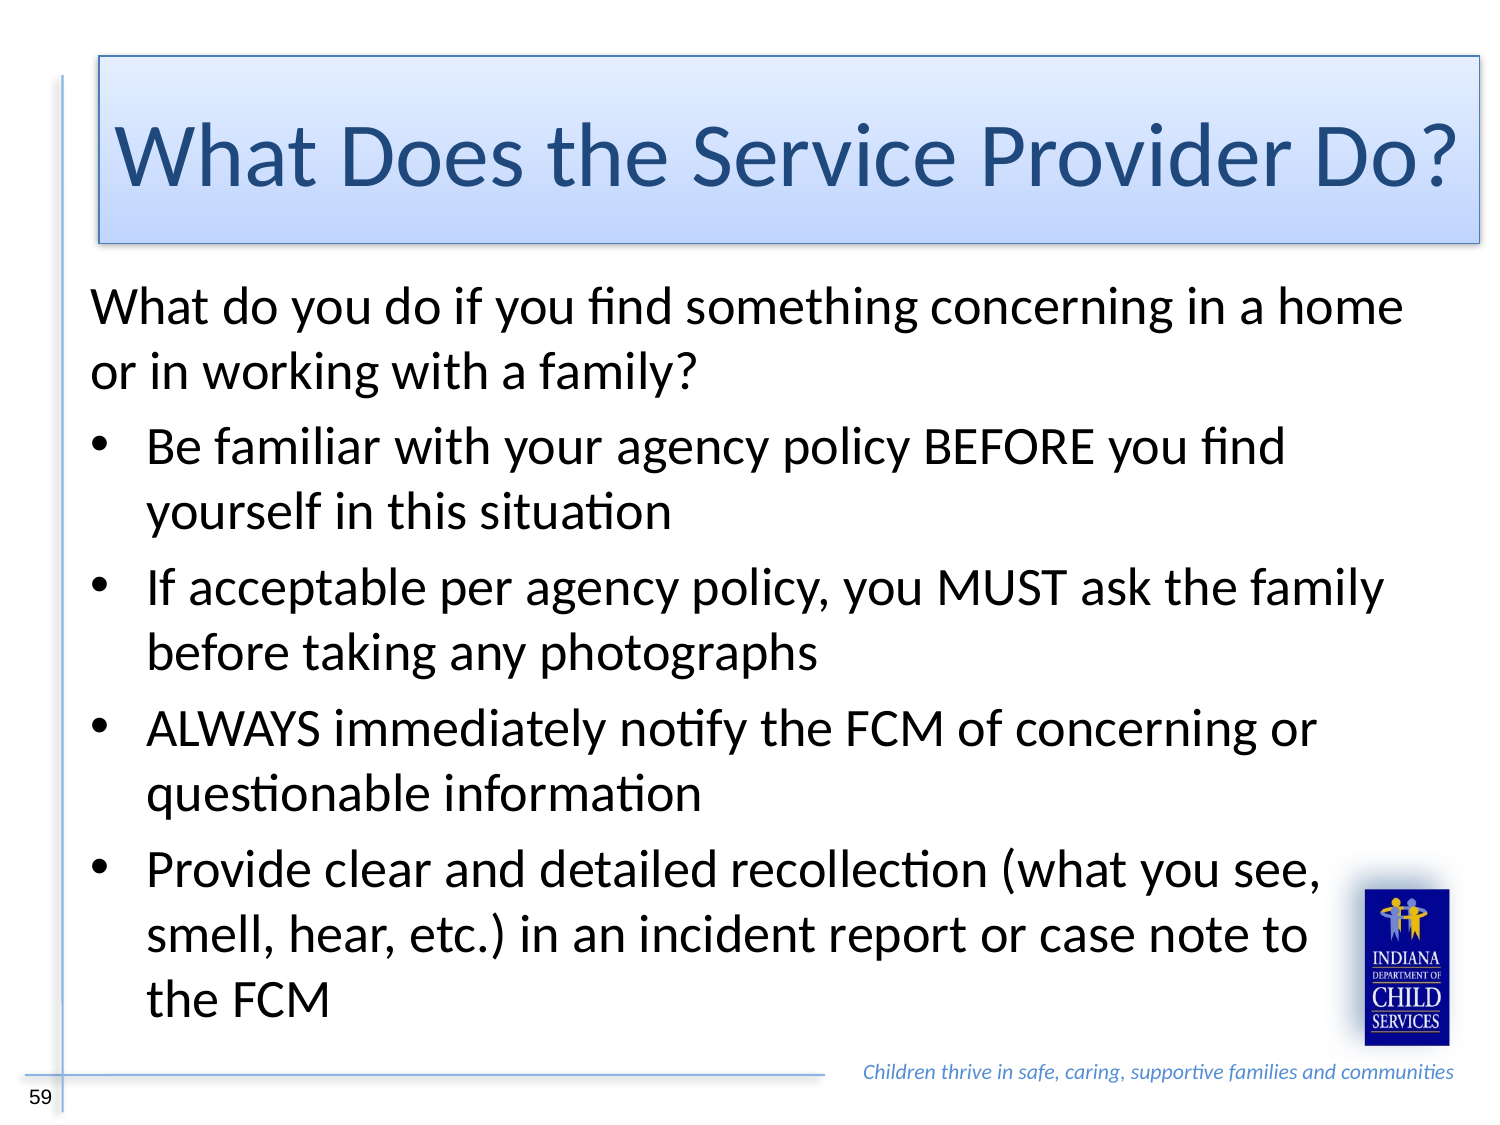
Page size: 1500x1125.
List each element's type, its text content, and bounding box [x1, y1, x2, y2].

list What do you do if you find something concerning in a home or in working with a family? Be familiar with your agency policy BEFORE you find yourself in this situation If acceptable per agency policy, you MUST ask the family before taking any photographs ALWAYS immediately notify the FCM of concerning or questionable information Provide clear and detailed recollection (what you see, smell, hear, etc.) in an incident report or case note to the FCM [74, 262, 1426, 1006]
text_box What Does the Service Provider Do? [98, 55, 1480, 244]
picture [1362, 887, 1452, 1053]
text_box 59 [14, 1076, 68, 1117]
